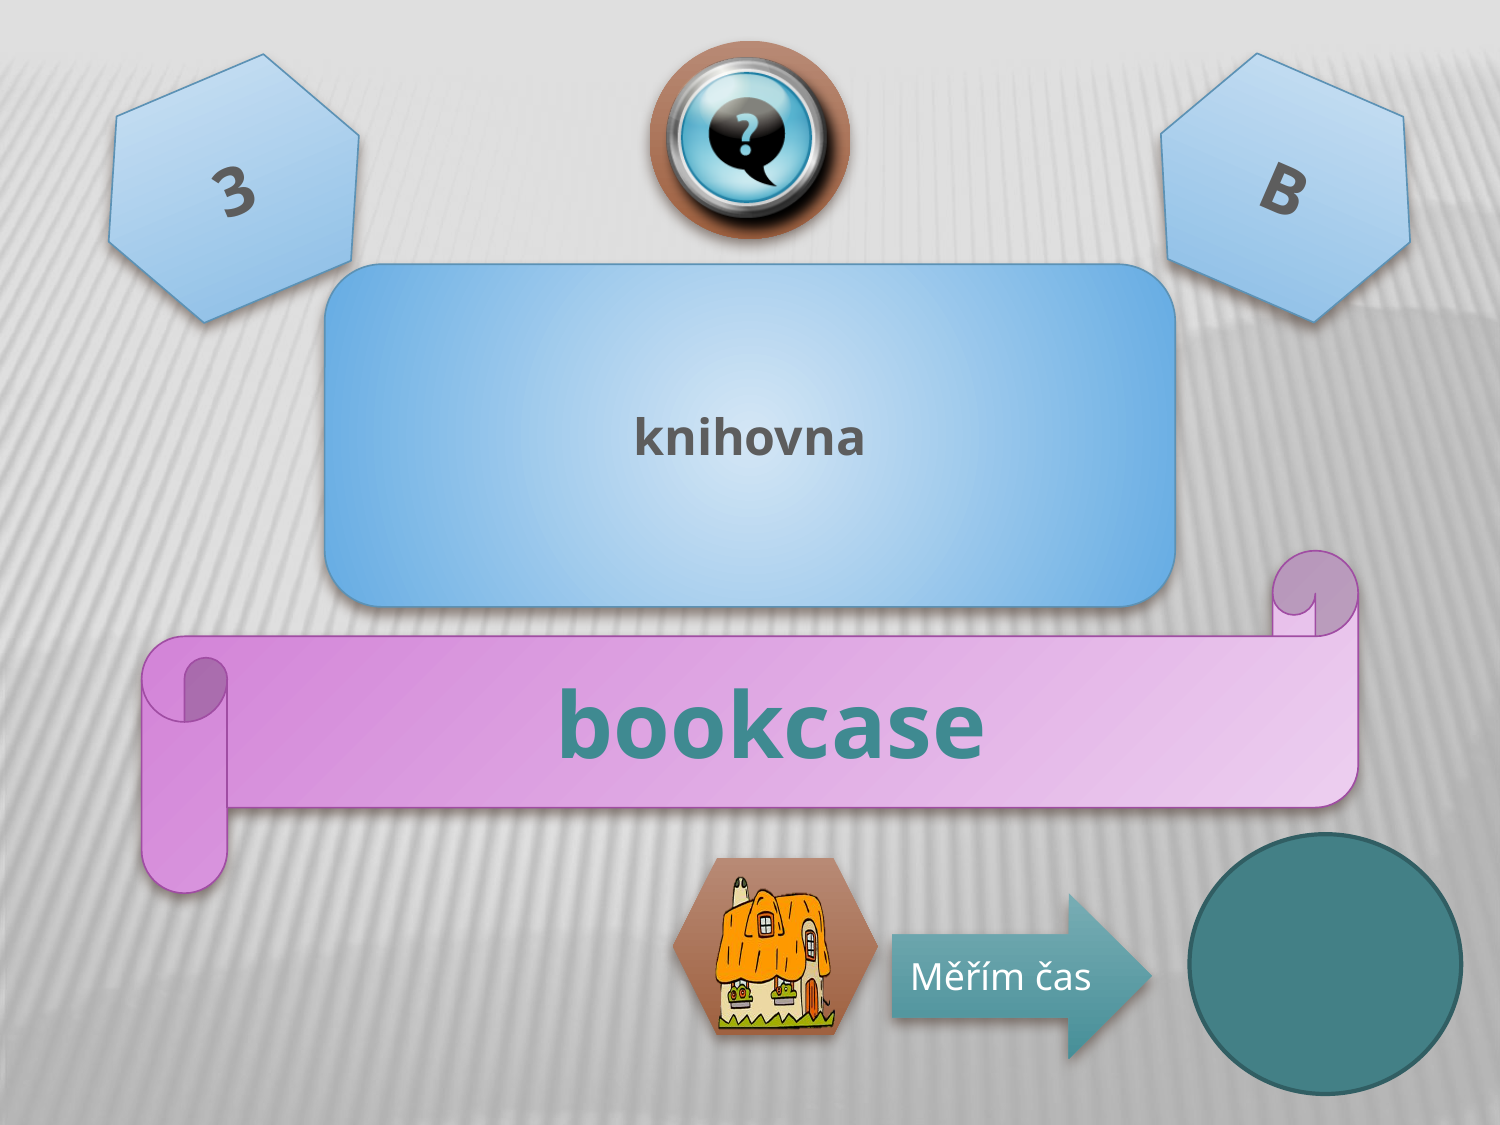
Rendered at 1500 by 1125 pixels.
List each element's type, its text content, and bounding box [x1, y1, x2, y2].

text_box 3 [107, 53, 360, 324]
text_box knihovna [323, 263, 1177, 608]
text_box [672, 857, 878, 1040]
text_box bookcase [140, 549, 1360, 895]
text_box B [1160, 52, 1411, 324]
text_box Měřím čas [891, 893, 1152, 1059]
text_box [1187, 832, 1464, 1097]
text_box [649, 40, 851, 242]
